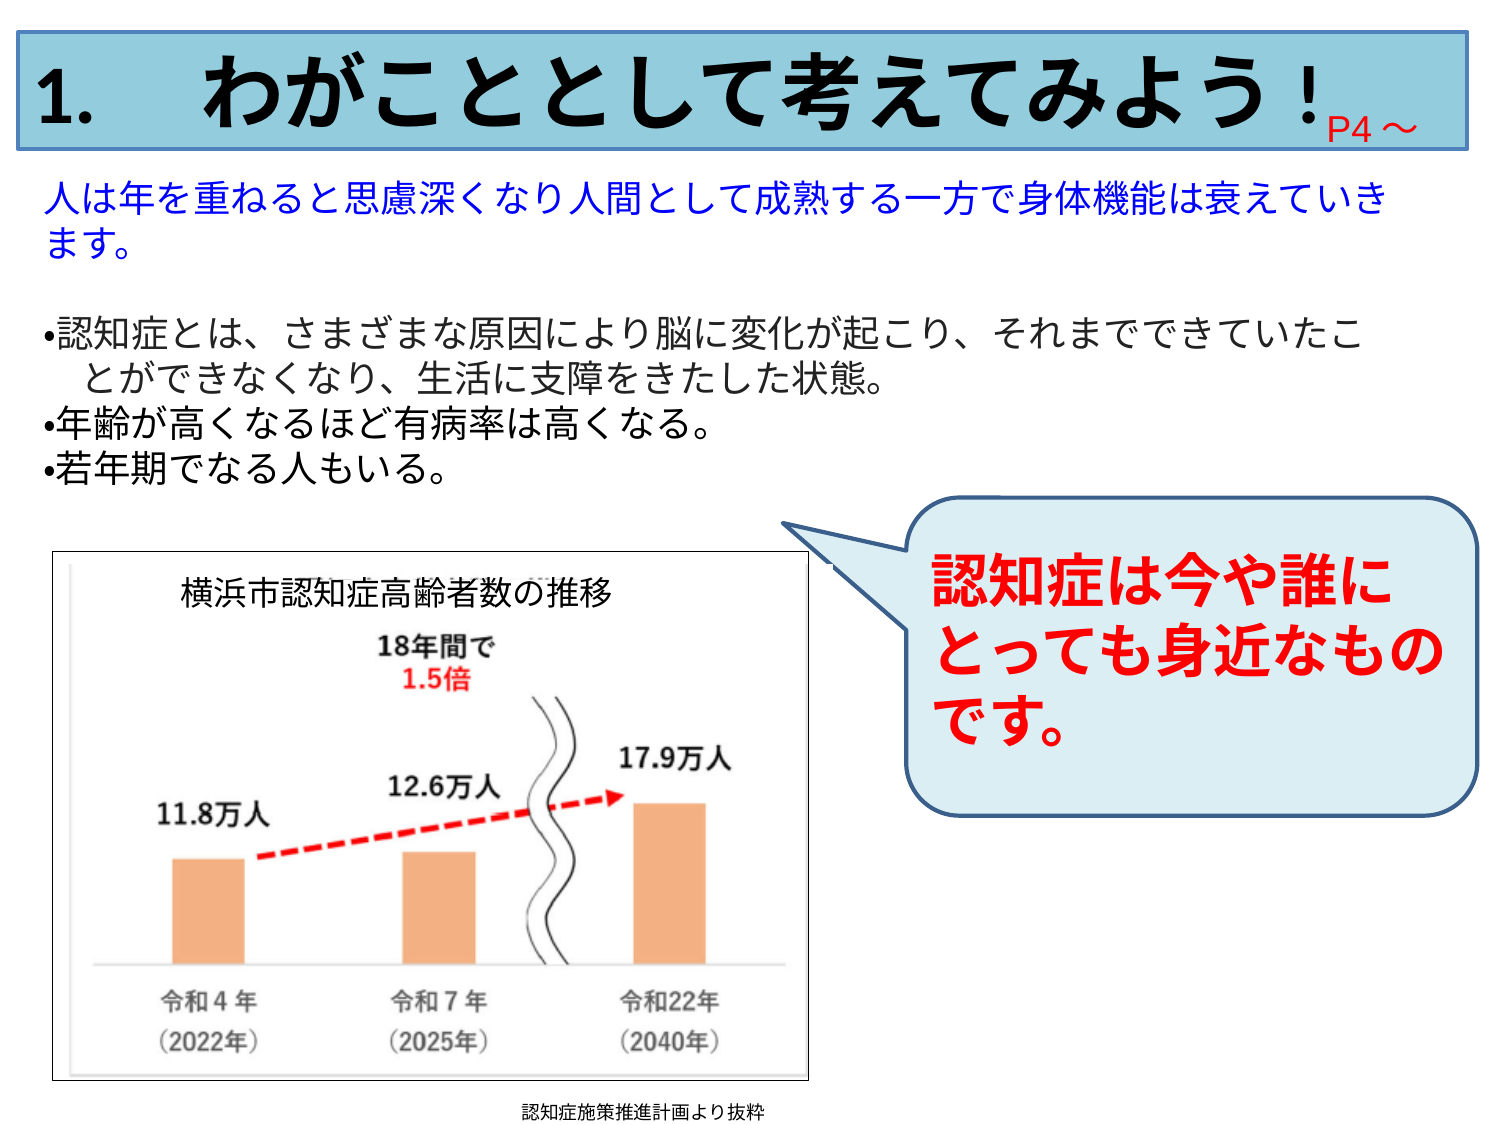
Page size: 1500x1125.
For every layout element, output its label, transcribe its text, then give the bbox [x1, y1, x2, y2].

text_box [50, 549, 811, 1082]
text_box 人は年を重ねると思慮深くなり人間として成熟する一方で身体機能は衰えていきます。 ・認知症とは、さまざまな原因により脳に変化が起こり、それまでできていたこ とができなくなり、生活に支障をきたした状態。 ・年齢が高くなるほど有病率は高くなる。 ・若年期でなる人もいる。 [28, 167, 1430, 588]
text_box [780, 495, 1478, 796]
text_box 1. わがこととして考えてみよう! [16, 30, 1469, 151]
picture [60, 564, 833, 1093]
text_box 認知症施策推進計画より抜粋 [506, 1102, 825, 1125]
text_box 認知症は今や誰にとっても身近なものです。 [915, 536, 1487, 942]
text_box P4～ [1311, 97, 1434, 158]
